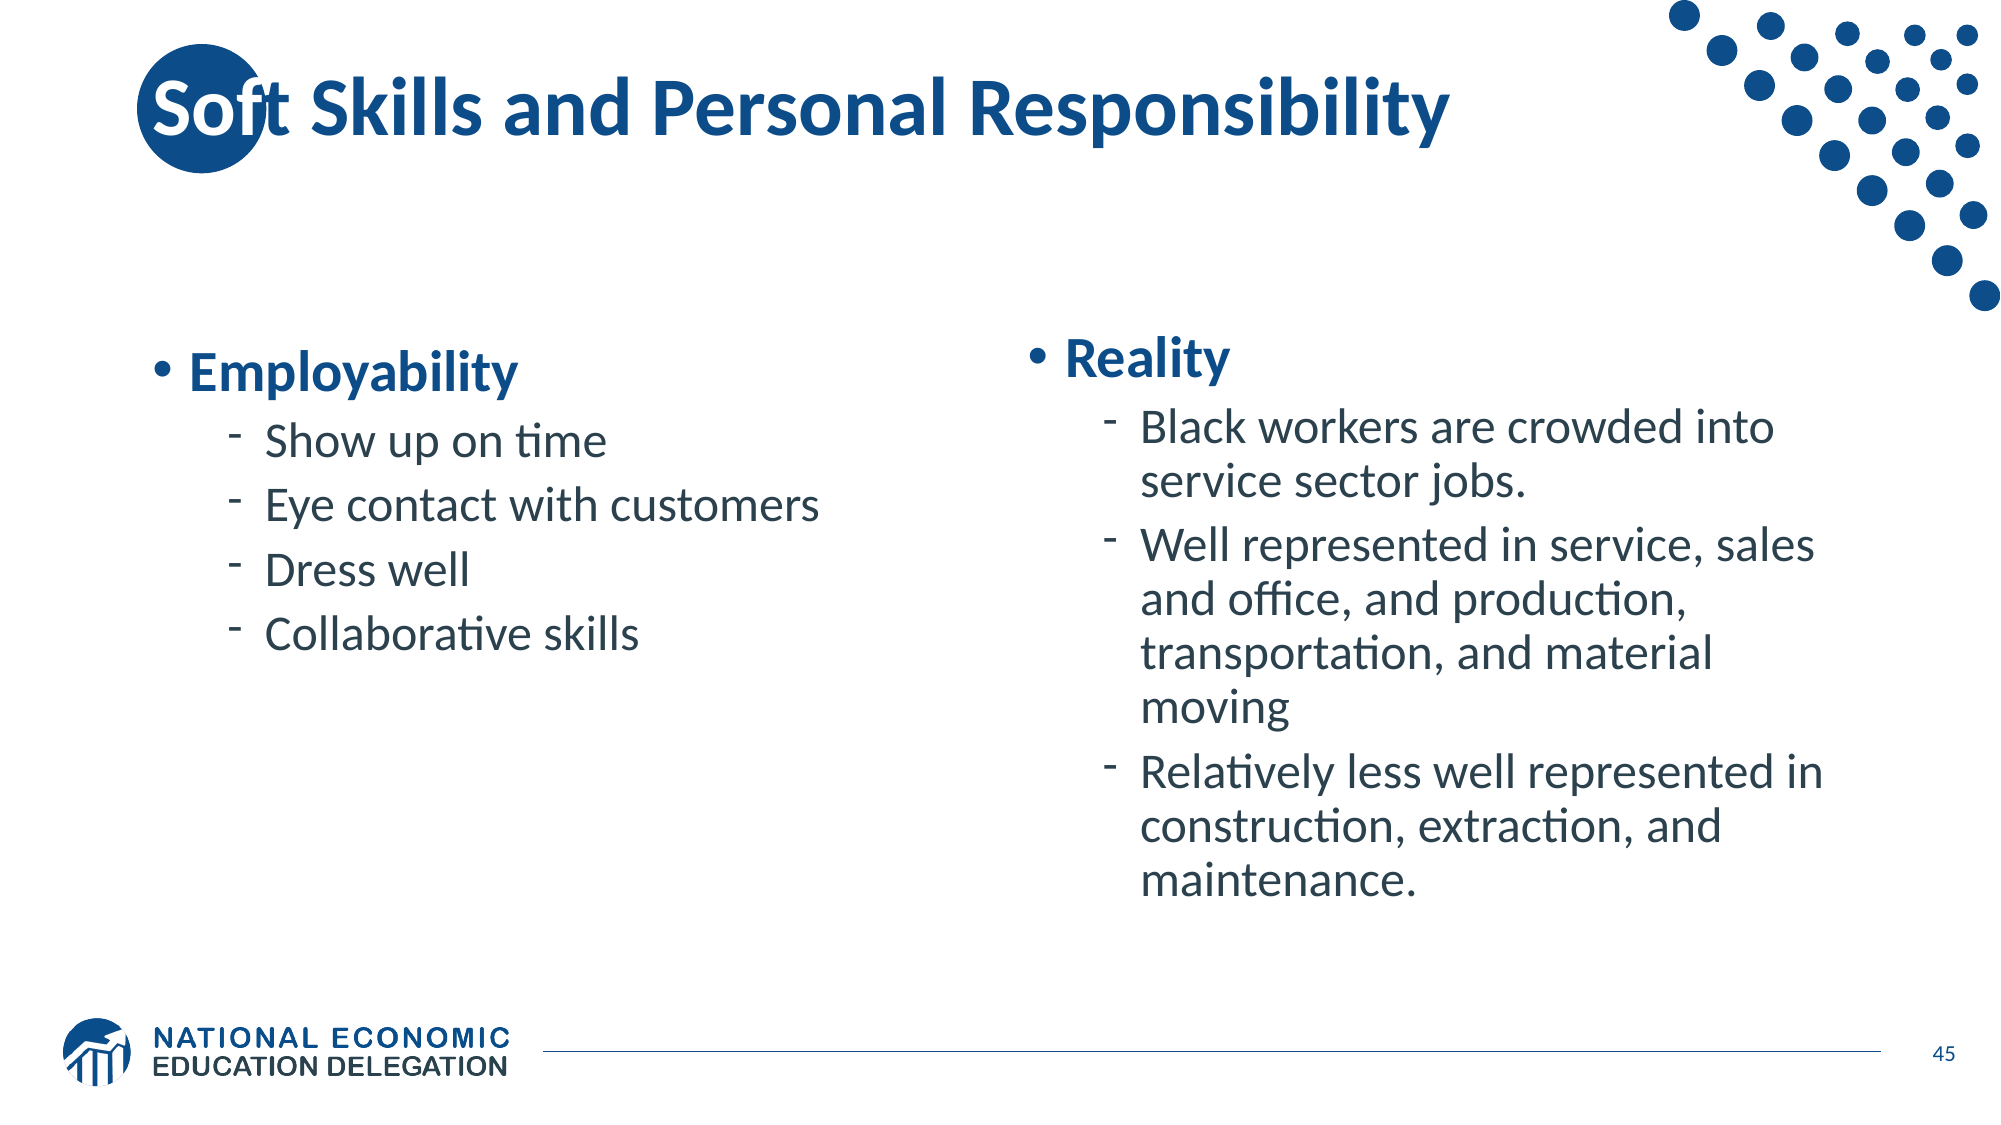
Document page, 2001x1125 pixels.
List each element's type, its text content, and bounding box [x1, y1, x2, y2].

list Reality Black workers are crowded into service sector jobs. Well represented in service, sales and office, and production, transportation, and material moving Relatively less well represented in construction, extraction, and maintenance. [1012, 273, 1863, 961]
slide_number 45 [1521, 1022, 1972, 1082]
title Soft Skills and Personal Responsibility [137, 0, 1863, 218]
picture [55, 1013, 520, 1091]
list Employability Show up on time Eye contact with customers Dress well Collaborative skills [137, 273, 988, 961]
